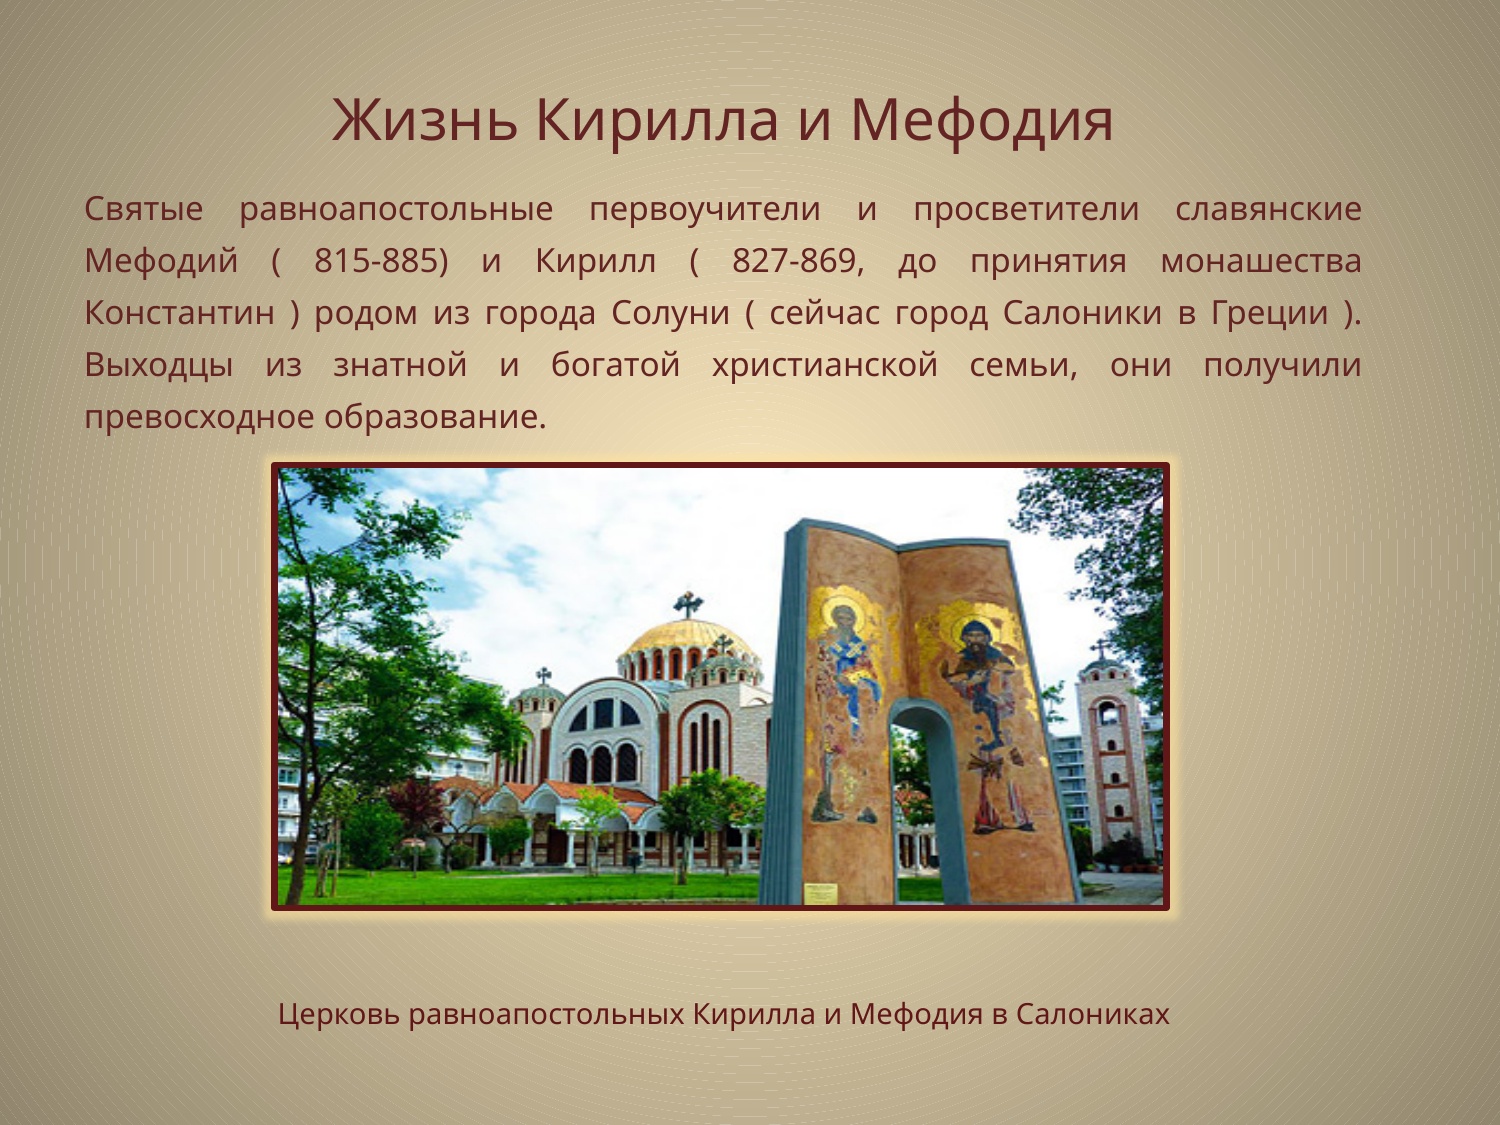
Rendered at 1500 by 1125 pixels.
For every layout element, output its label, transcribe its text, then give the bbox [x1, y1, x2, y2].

table_cell Церковь равноапостольных Кирилла и Мефодия в Салониках [77, 616, 1372, 1070]
picture [277, 467, 1164, 906]
table_header Жизнь Кирилла и Мефодия Святые равноапостольные первоучители и просветители славянские Мефодий ( 815-885) и Кирилл ( 827-869, до принятия монашества Константин ) родом из города Солуни ( сейчас город Салоники в Греции ). Выходцы из знатной и богатой христианской семьи, они получили превосходное образование. [77, 66, 1372, 616]
